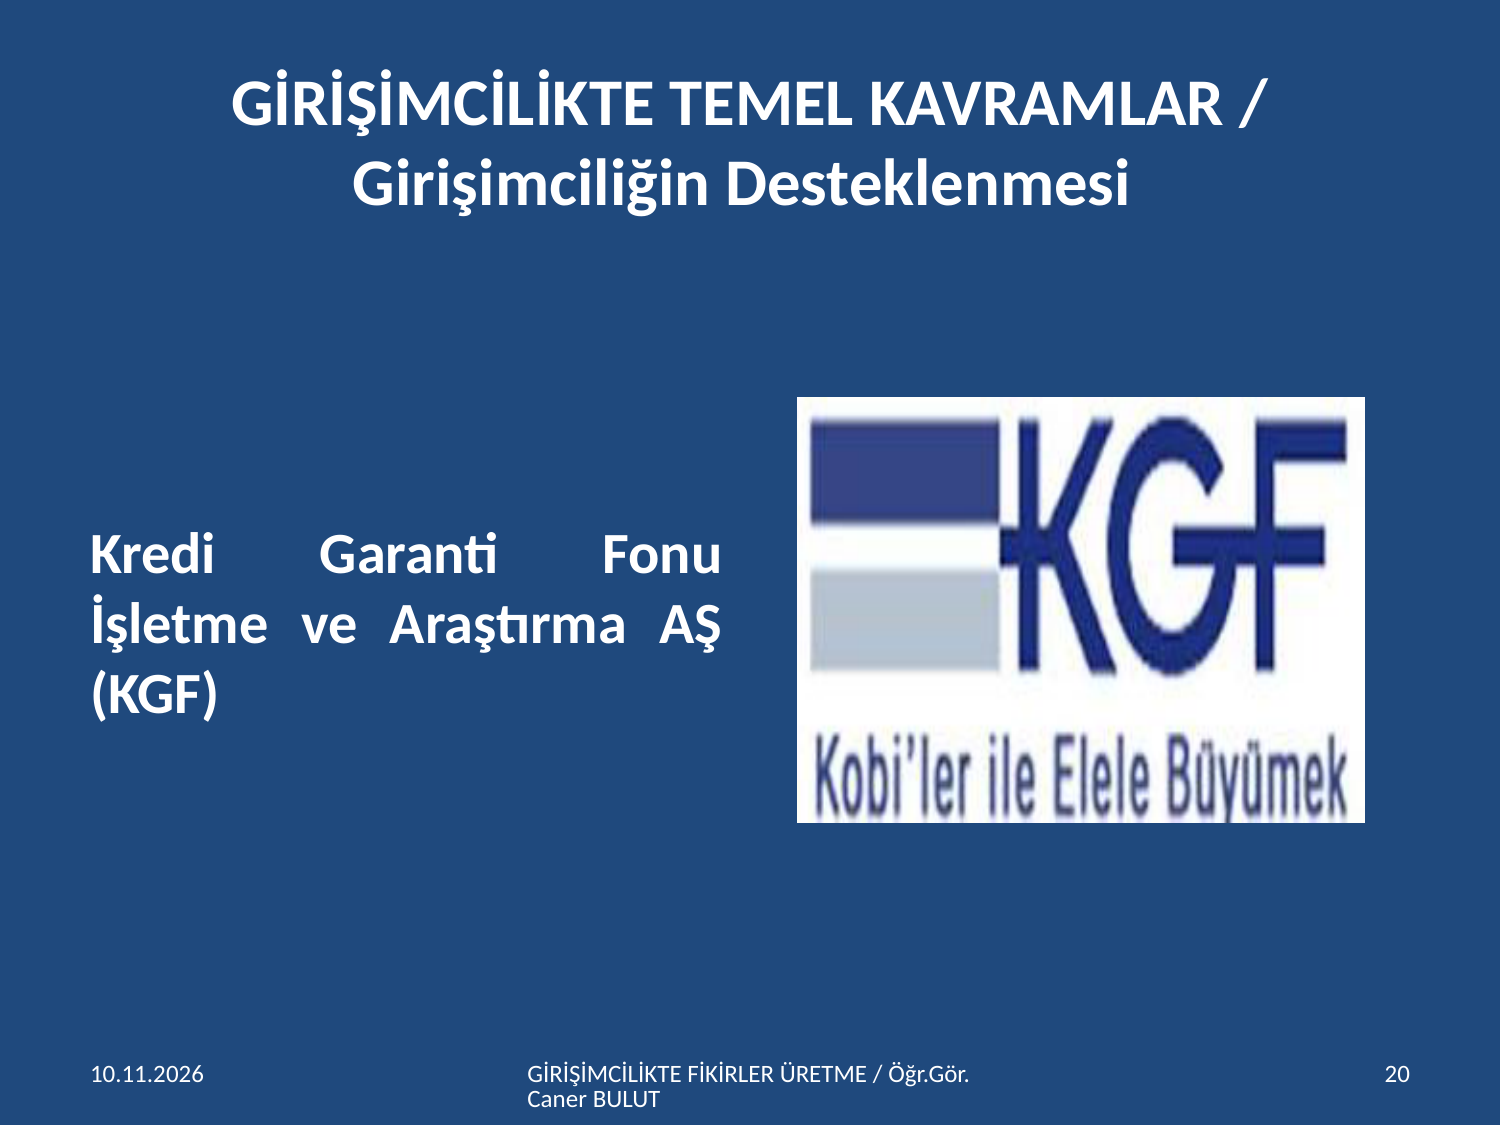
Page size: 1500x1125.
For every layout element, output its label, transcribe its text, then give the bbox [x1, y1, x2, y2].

footer GİRİŞİMCİLİKTE FİKİRLER ÜRETME / Öğr.Gör.Caner BULUT [512, 1042, 988, 1103]
slide_number 20 [1074, 1042, 1425, 1103]
picture [796, 396, 1365, 823]
list Kredi Garanti Fonu İşletme ve Araştırma AŞ (KGF) [75, 262, 738, 1005]
title GİRİŞİMCİLİKTE TEMEL KAVRAMLAR / Girişimciliğin Desteklenmesi [75, 45, 1425, 233]
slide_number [75, 1042, 425, 1103]
